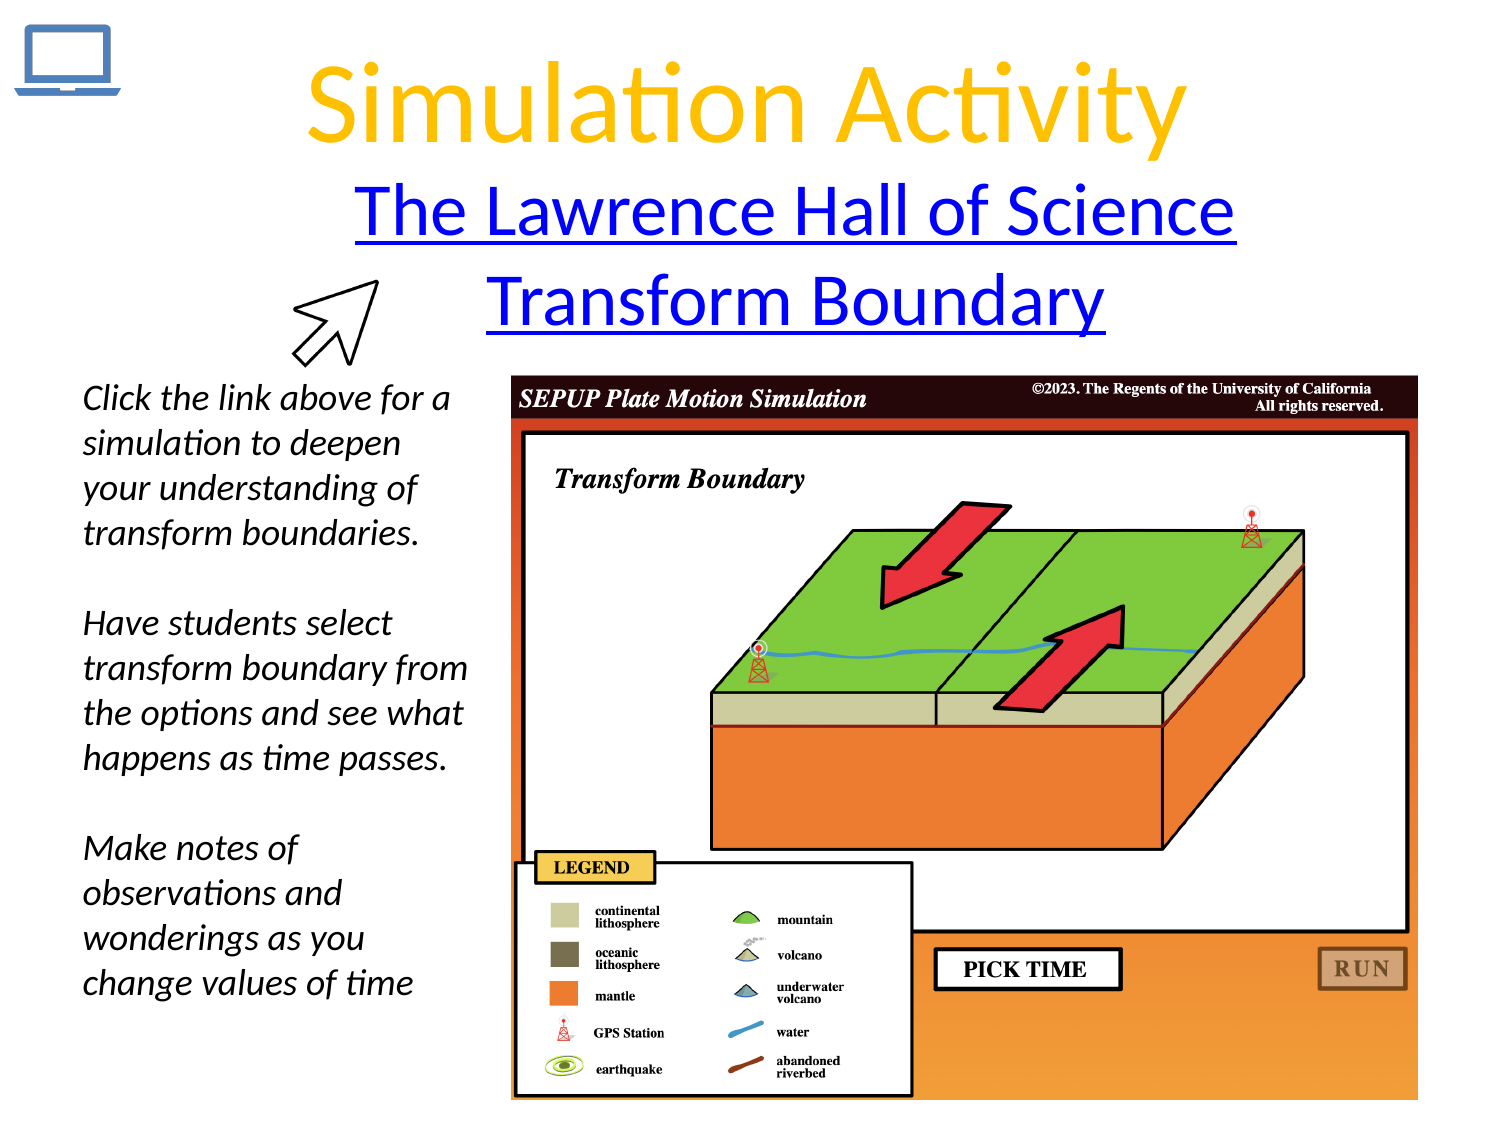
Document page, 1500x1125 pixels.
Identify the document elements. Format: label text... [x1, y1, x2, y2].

text_box The Lawrence Hall of Science Transform Boundary [308, 153, 1284, 349]
text_box Click the link above for a simulation to deepen your understanding of transform boundaries. Have students select transform boundary from the options and see what happens as time passes. Make notes of observations and wonderings as you change values of time [67, 365, 487, 1011]
picture [510, 374, 1418, 1101]
picture [259, 248, 411, 400]
text_box [7, 0, 128, 121]
text_box Simulation Activity [290, 18, 1210, 174]
